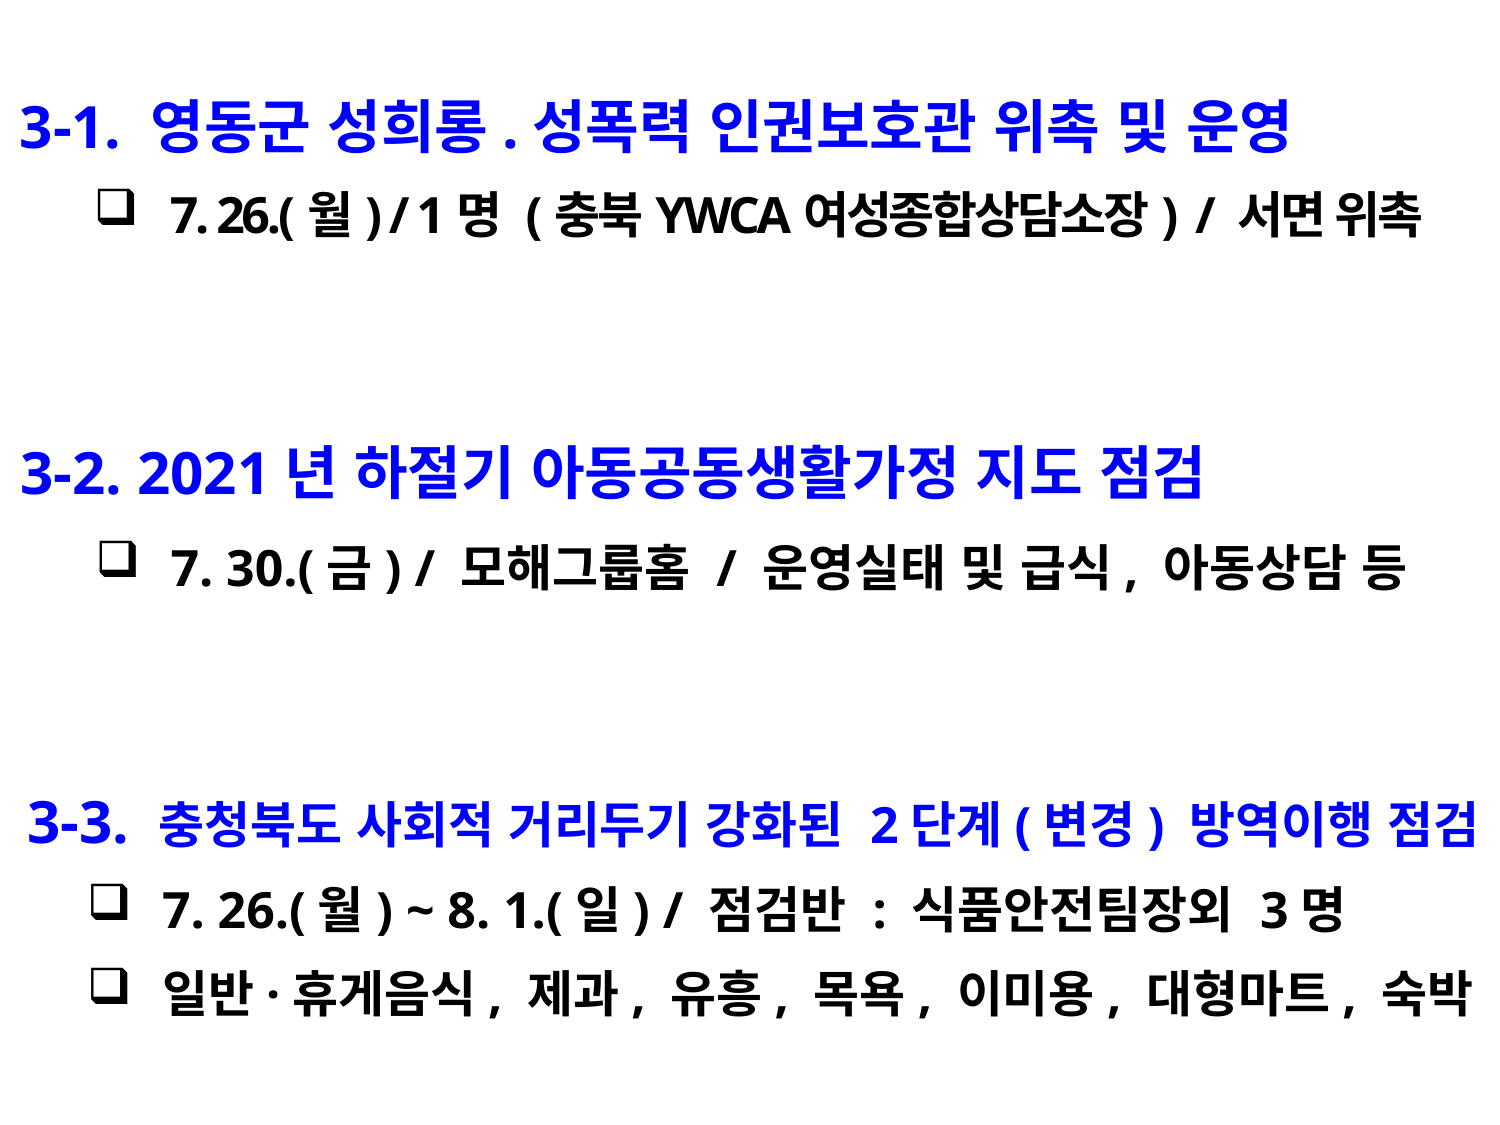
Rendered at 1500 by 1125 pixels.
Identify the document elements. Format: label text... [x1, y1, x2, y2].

text_box 3-3. 충청북도 사회적 거리두기 강화된 2단계(변경) 방역이행 점검 7. 26.(월) ~ 8. 1.(일) / 점검반 : 식품안전팀장외 3명 일반·휴게음식, 제과, 유흥, 목욕, 이미용, 대형마트, 숙박 [0, 749, 1491, 1125]
text_box 3-1. 영동군 성희롱.성폭력 인권보호관 위촉 및 운영 7. 26.(월) / 1명 (충북YWCA여성종합상담소장) / 서면 위촉 [4, 54, 1500, 268]
text_box 3-2. 2021년 하절기 아동공동생활가정 지도 점검 7. 30.(금) / 모해그룹홈 / 운영실태 및 급식, 아동상담 등 [5, 393, 1483, 637]
